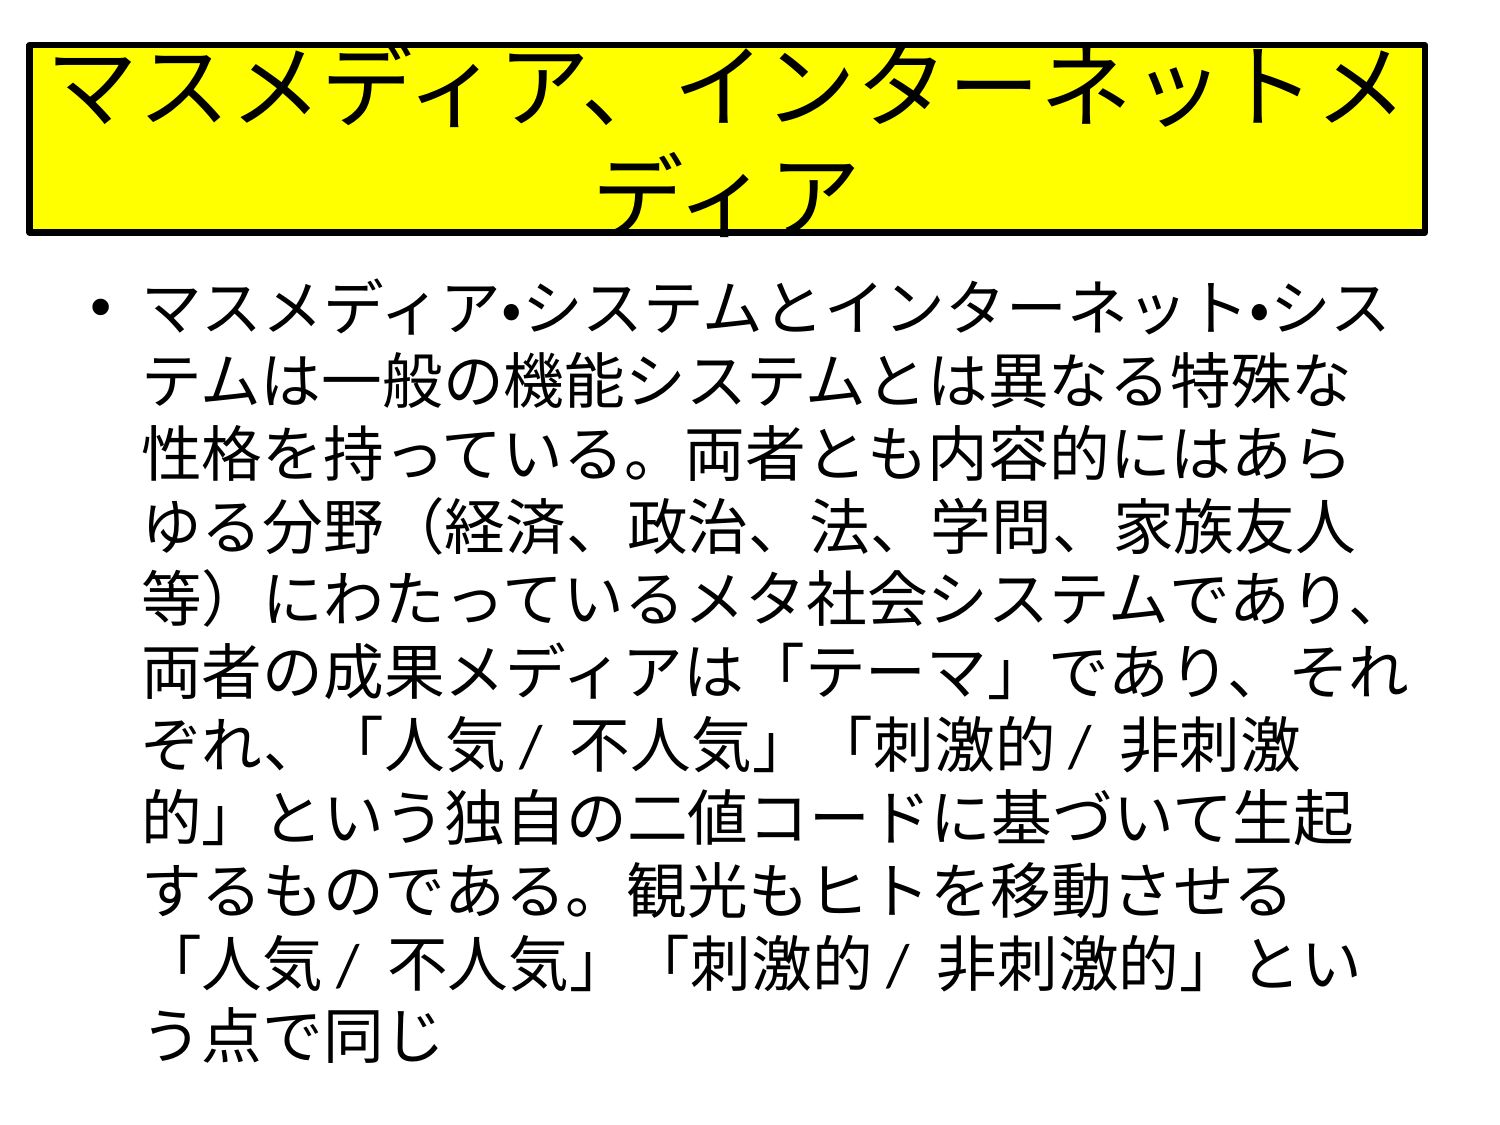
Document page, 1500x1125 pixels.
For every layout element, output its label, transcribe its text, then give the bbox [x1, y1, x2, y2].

list マスメディア・システムとインターネット・システムは一般の機能システムとは異なる特殊な性格を持っている。両者とも内容的にはあらゆる分野（経済、政治、法、学問、家族友人等）にわたっているメタ社会システムであり、両者の成果メディアは「テーマ」であり、それぞれ、「人気/ 不人気」「刺激的/ 非刺激的」という独自の二値コードに基づいて生起するものである。観光もヒトを移動させる「人気/ 不人気」「刺激的/ 非刺激的」という点で同じ [75, 262, 1425, 1083]
title マスメディア、インターネットメディア [29, 45, 1425, 233]
